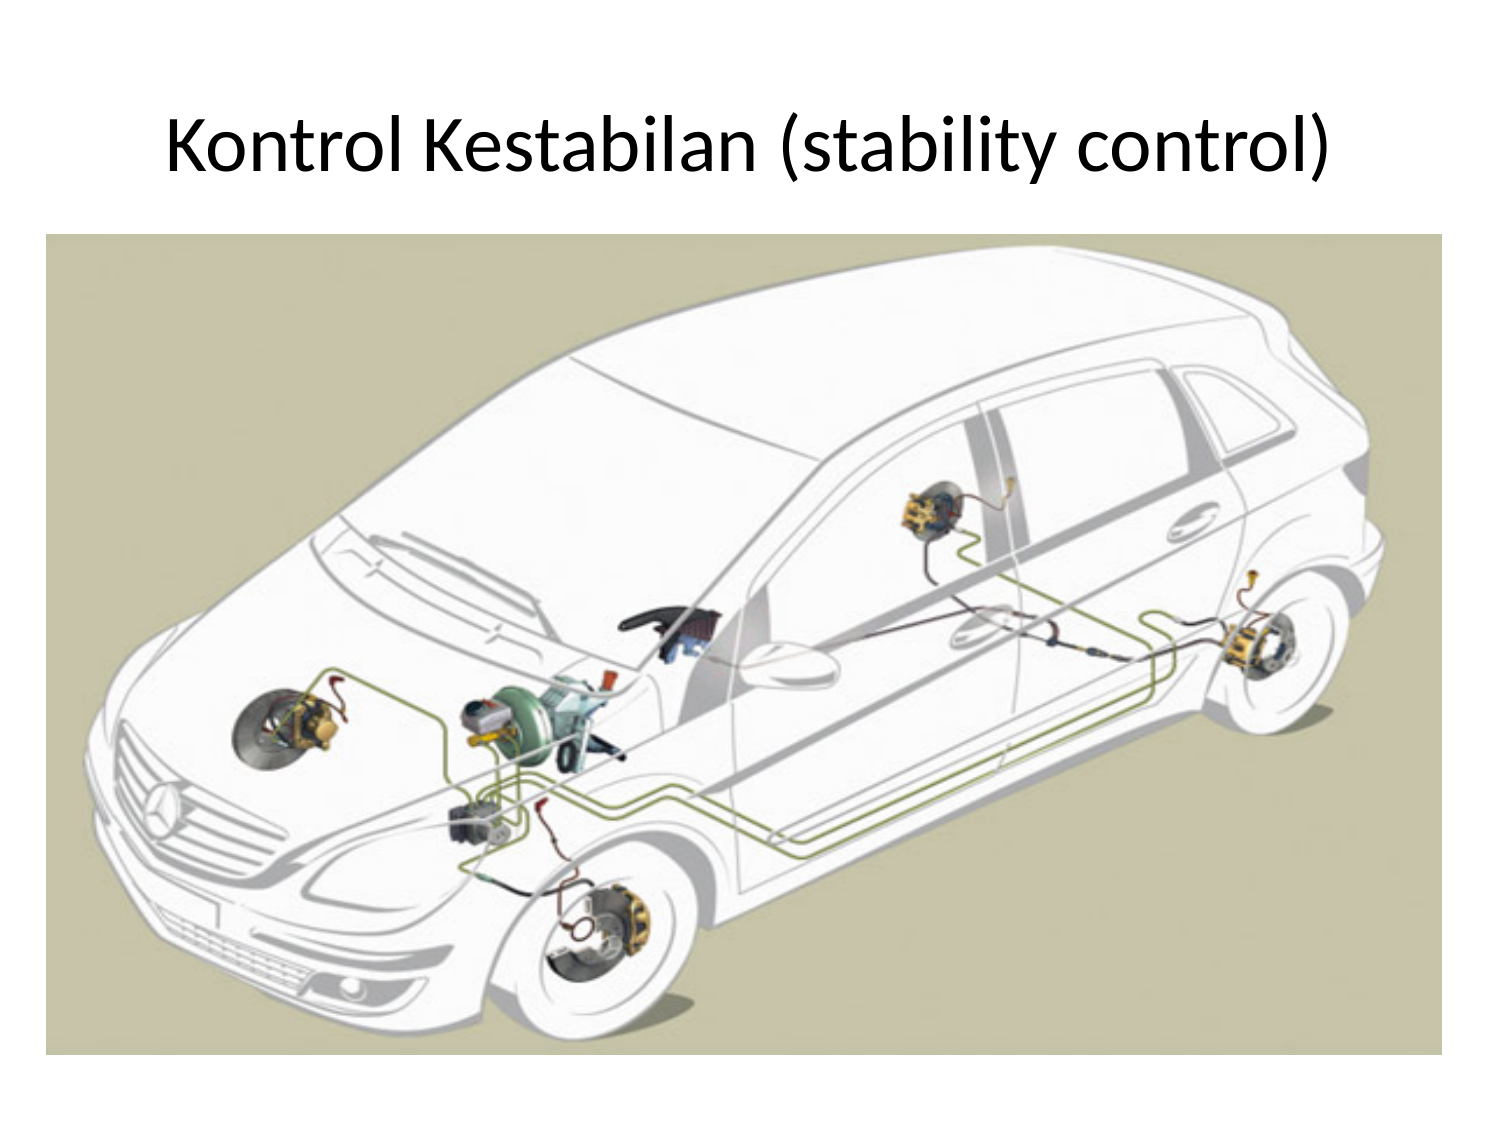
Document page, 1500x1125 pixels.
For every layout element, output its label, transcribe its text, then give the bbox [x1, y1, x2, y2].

title Kontrol Kestabilan (stability control) [75, 45, 1425, 232]
picture [46, 234, 1442, 1055]
